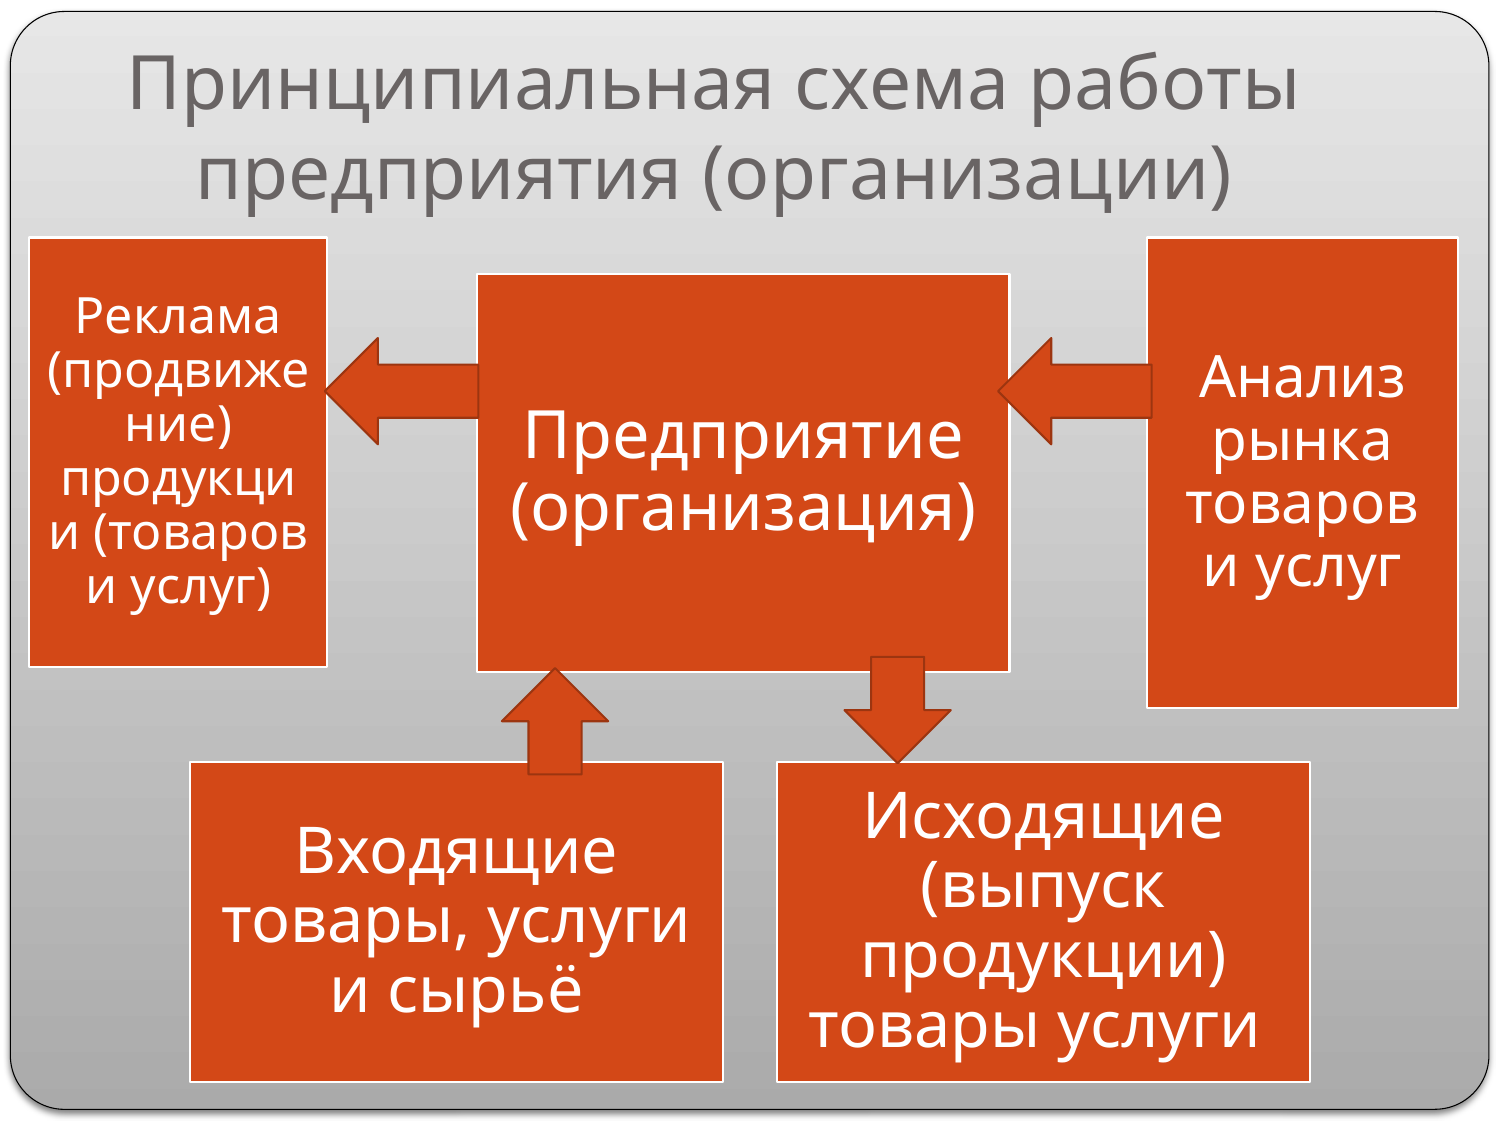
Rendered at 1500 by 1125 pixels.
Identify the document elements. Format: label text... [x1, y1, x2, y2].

title Принципиальная схема работы предприятия (организации) [76, 42, 1352, 230]
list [29, 237, 1471, 1083]
